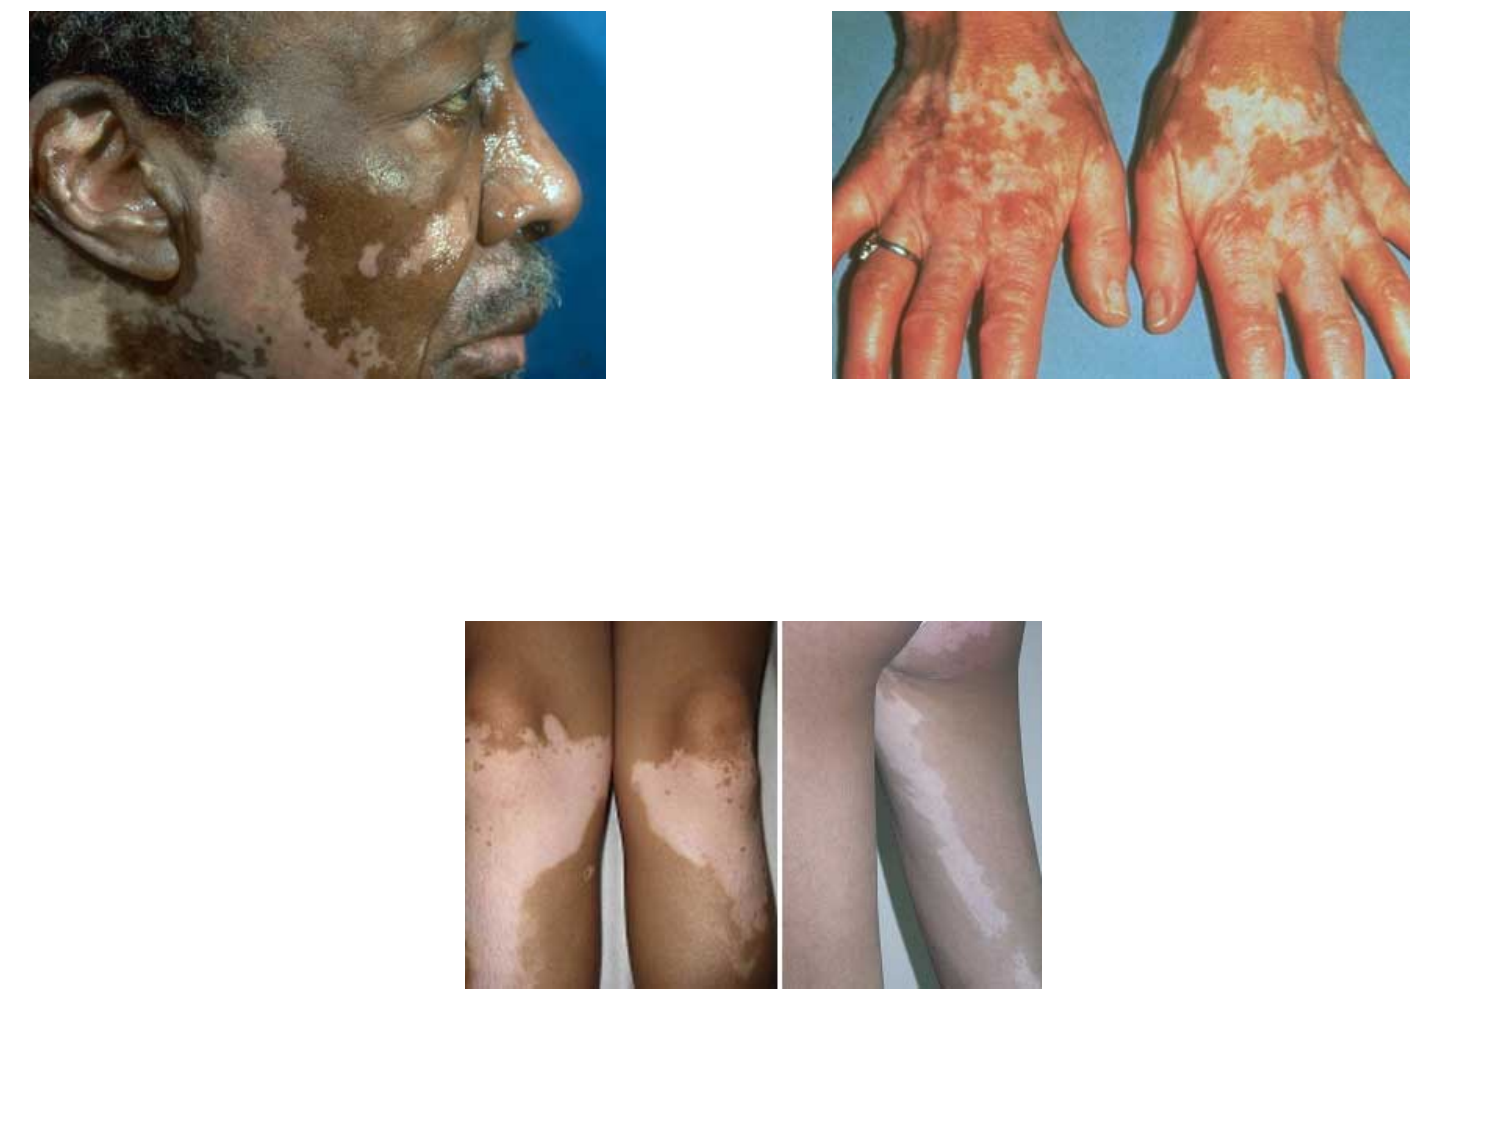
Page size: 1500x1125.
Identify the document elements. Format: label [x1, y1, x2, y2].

picture [29, 11, 607, 380]
picture [832, 11, 1410, 380]
picture [464, 621, 1042, 989]
